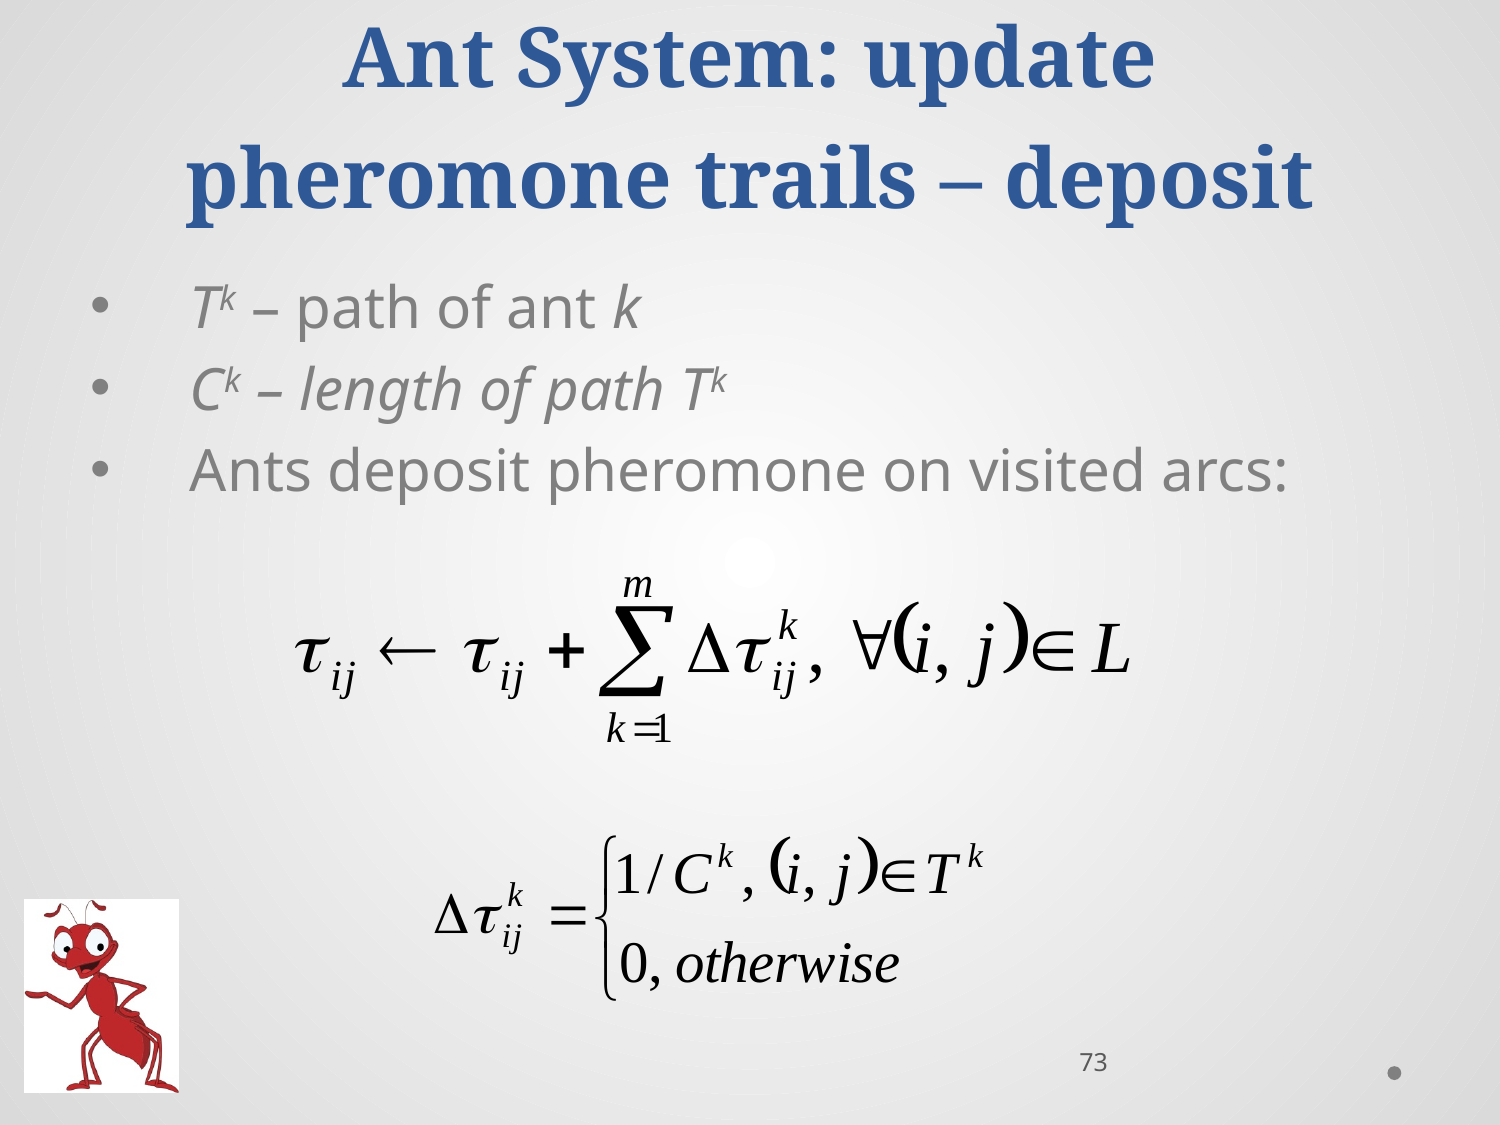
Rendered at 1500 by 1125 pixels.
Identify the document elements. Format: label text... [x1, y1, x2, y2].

picture [24, 899, 179, 1093]
list Tk – path of ant k Ck – length of path Tk Ants deposit pheromone on visited arcs: [75, 262, 1438, 1005]
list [424, 824, 1001, 1012]
slide_number 73 [1074, 1024, 1425, 1103]
title Ant System: update pheromone trails – deposit [75, 45, 1425, 233]
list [287, 549, 1151, 759]
